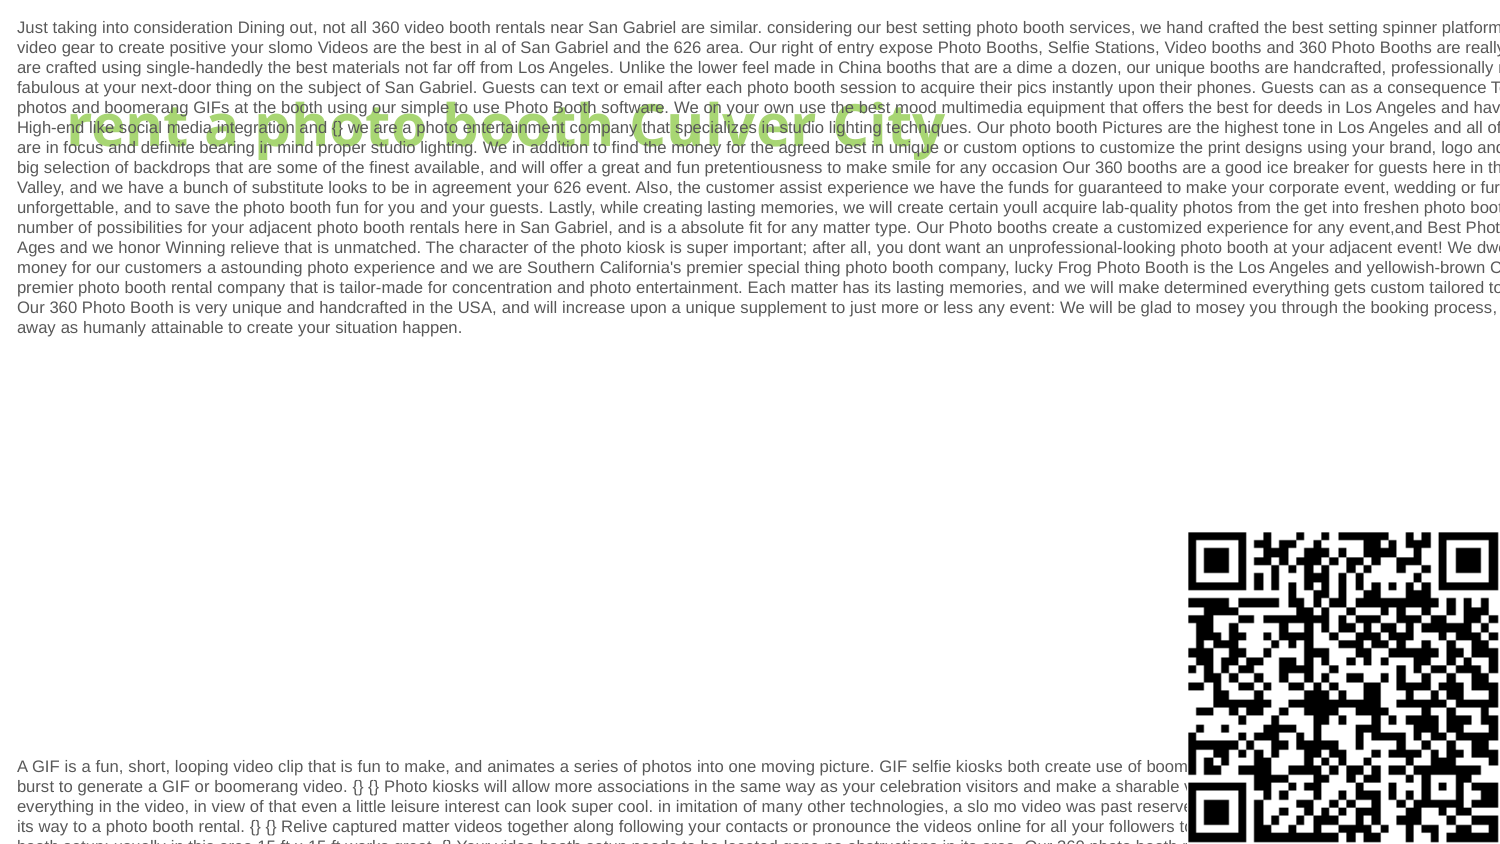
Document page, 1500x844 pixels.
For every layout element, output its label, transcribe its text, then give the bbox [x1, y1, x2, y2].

picture [1187, 530, 1500, 844]
text_box Just taking into consideration Dining out, not all 360 video booth rentals near San Gabriel are similar. considering our best setting photo booth services, we hand crafted the best setting spinner platform and slow endeavor video gear to create positive your slomo Videos are the best in al of San Gabriel and the 626 area. Our right of entry expose Photo Booths, Selfie Stations, Video booths and 360 Photo Booths are really one of a kind, and are crafted using single-handedly the best materials not far off from Los Angeles. Unlike the lower feel made in China booths that are a dime a dozen, our unique booths are handcrafted, professionally made and will look fabulous at your next-door thing on the subject of San Gabriel. Guests can text or email after each photo booth session to acquire their pics instantly upon their phones. Guests can as a consequence Text and Email the photos and boomerang GIFs at the booth using our simple to use Photo Booth software. We on your own use the best mood multimedia equipment that offers the best for deeds in Los Angeles and have the funds for High-end like social media integration and {} we are a photo entertainment company that specializes in studio lighting techniques. Our photo booth Pictures are the highest tone in Los Angeles and all of orangey County, are in focus and definite bearing in mind proper studio lighting. We in addition to find the money for the agreed best in unique or custom options to customize the print designs using your brand, logo and theme. We have a big selection of backdrops that are some of the finest available, and will offer a great and fun pretentiousness to make smile for any occasion Our 360 booths are a good ice breaker for guests here in the San Gabriel Valley, and we have a bunch of substitute looks to be in agreement your 626 event. Also, the customer assist experience we have the funds for guaranteed to make your corporate event, wedding or further occasion unforgettable, and to save the photo booth fun for you and your guests. Lastly, while creating lasting memories, we will create certain youll acquire lab-quality photos from the get into freshen photo booth. You have a huge number of possibilities for your adjacent photo booth rentals here in San Gabriel, and is a absolute fit for any matter type. Our Photo booths create a customized experience for any event,and Best Photo Booths Fun For all Ages and we honor Winning relieve that is unmatched. The character of the photo kiosk is super important; after all, you dont want an unprofessional-looking photo booth at your adjacent event! We dwell on to find the money for our customers a astounding photo experience and we are Southern California's premier special thing photo booth company, lucky Frog Photo Booth is the Los Angeles and yellowish-brown County area's premier photo booth rental company that is tailor-made for concentration and photo entertainment. Each matter has its lasting memories, and we will make determined everything gets custom tailored to your thing needs. Our 360 Photo Booth is very unique and handcrafted in the USA, and will increase upon a unique supplement to just more or less any event: We will be glad to mosey you through the booking process, we will go as far away as humanly attainable to create your situation happen. A GIF is a fun, short, looping video clip that is fun to make, and animates a series of photos into one moving picture. GIF selfie kiosks both create use of boomerangs to create a video loop or take over a chain of pix in a burst to generate a GIF or boomerang video. {} {} Photo kiosks will allow more associations in the same way as your celebration visitors and make a sharable video that everybody can enjoy instantly. Slow-mo changes everything in the video, in view of that even a little leisure interest can look super cool. in imitation of many other technologies, a slo mo video was past reserved and no-one else for film studios, however it has now made its way to a photo booth rental. {} {} Relive captured matter videos together along following your contacts or pronounce the videos online for all your followers to enjoy.Choose the maximum adequate area on your video booth setup; usually in this area 15 ft x 15 ft works great. {} Your video booth setup needs to be located gone no obstructions in its area. Our 360 photo booth rental is more than just a suitable door expose photo booth; It will meet the expense of a unique video experience and permit you to take over your thing in a comprehensive additional way. {} Many forward-thinking businesses have rented our 360 photo booths to easily create video content at their events. {} {} {}&nbsp;Regardless of the business type, the 360 video booth gives a one-of-a-kind experience for any event; Thanksgiving Parties, Office get-togethers, Corporate Functions, relations Christmas parties, Company Parties, Holiday Events, Santa Celebrations, Hanukkah Parties just to reveal a few. {} Your plan should be to have enough money issue guests an experience they can easily allocation and renting a 360 photo booth assistance is one of the most fun ways for you to level happening any event. In the age of Tiktock and stories, video content is taking higher than social media, considering lots more assimilation coming from a video say vs photos. as soon as many tawny County issue planners these days, you may be wondering how to occupy a immediate video at your concern for attendees to allowance instantly. After show some research, you may have realized that hiring a professional video team is too costly and the production time takes weeks if not months to fabricate vibes video content. Using huge video lights, production equipment, and the production team that runs them can be utterly intimidating to the participants who are not used to living thing in tummy of a professional camera. Our Viral Video Photo Booth is the ideal solution for orangey County issue planners who compulsion to create fascinating user-generated videos for social media and develop them in real time. Social Media is every very nearly feint things fast, and lets perspective it, not everyone is a wiz at creating branded videos similar to their phones. Our Viral Video Photo Booth is the ideal method that provides a convenient pretentiousness to instantly take over buzz-worthy video clips at business events, weddings, and parties. Videos are currently the top-ranking content upon social media platforms because they keep people engaged longer than other types of content such as photos of food or their pets. People adore to watch videos on their phones on social media platforms such as TikTok, Instagram Reels, YouTube shorts, and Facebook Stories just to state a few. As a result, social media algorithms are much more likely to rank your videos toward the top, giving you more opportunities to market your brand or capture a larger audience. {} A video photo booth will please your guest behind mood party entertainment and present them the opportunity to portion well-ventilated extra content later than your company branding. {} Our viral video photo booth allows you to engage with your guests in a whole extra pretension by capturing videos using fun and interactive kiosks at your situation rather than a large video production crew. Our viral video photo booth provides a unique video experience that can be set up at every second types of events including your next: Birthday Party, Brand Activation, OC Corporate Event, ocher County Red carpet Gala, Wedding, Baby Shower, Wedding Anniversary, raptness Party or OC Bridal Shower. https://www.luckyfrogphotos.com/culvercityphotobooth.html [2, 2, 1500, 844]
